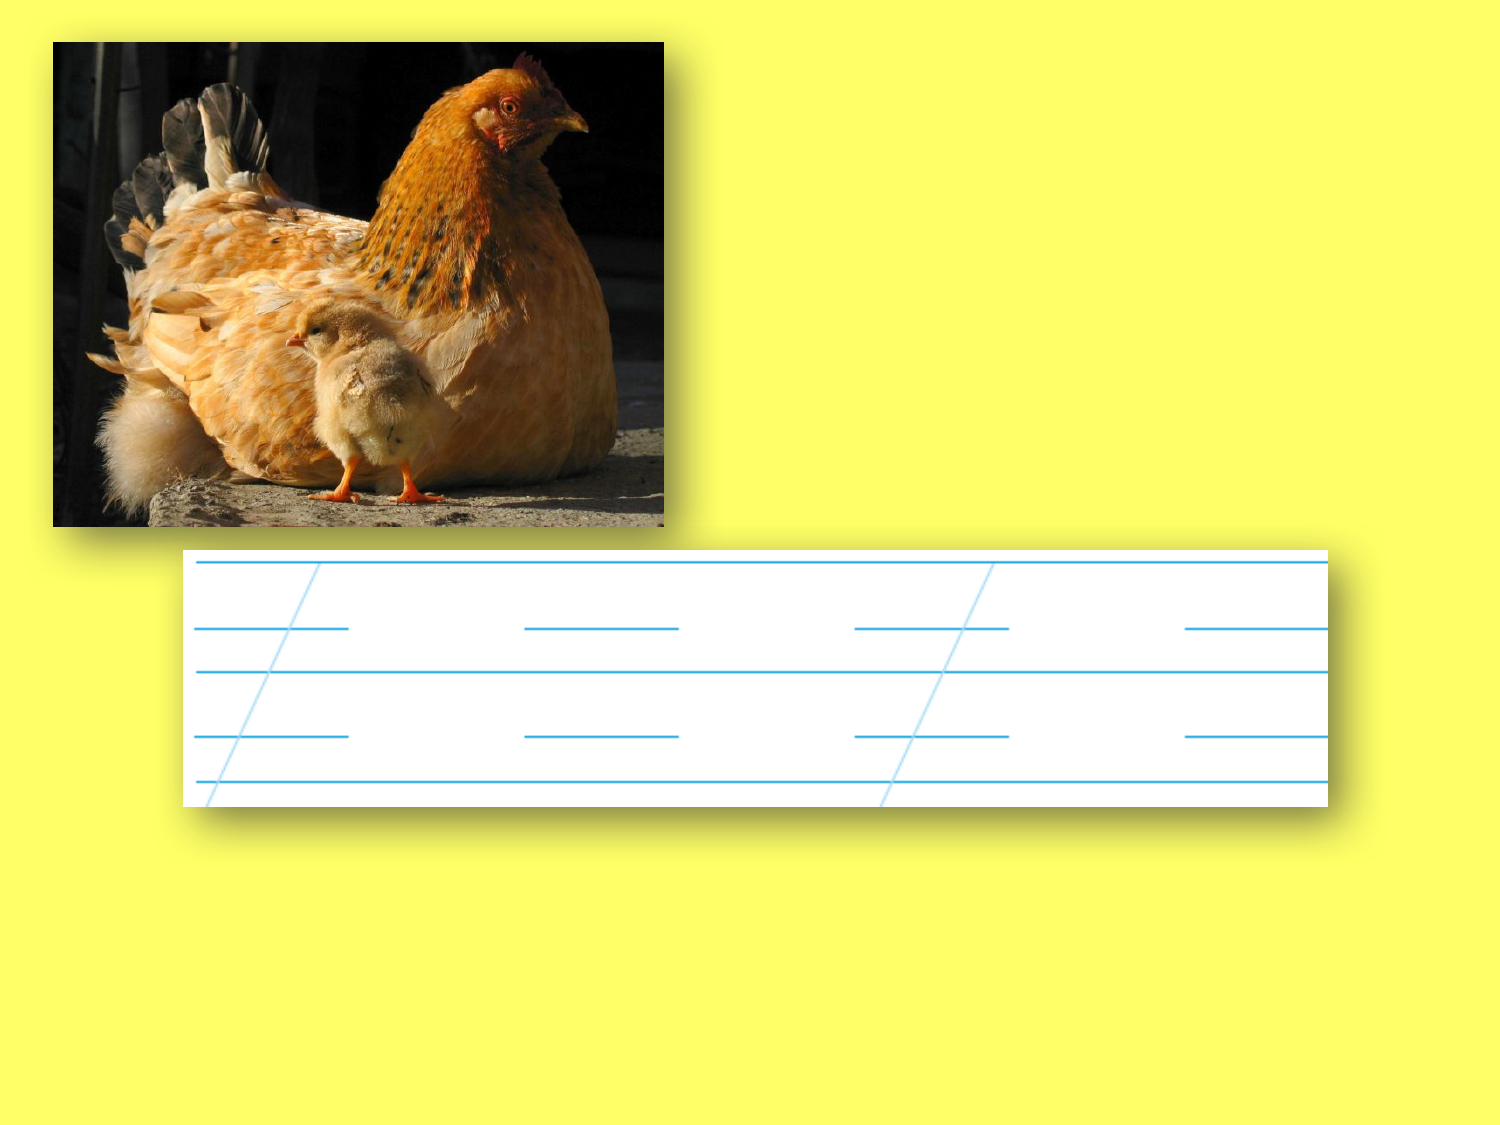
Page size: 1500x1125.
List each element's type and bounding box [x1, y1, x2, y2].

picture [52, 42, 665, 528]
picture [182, 550, 1328, 807]
